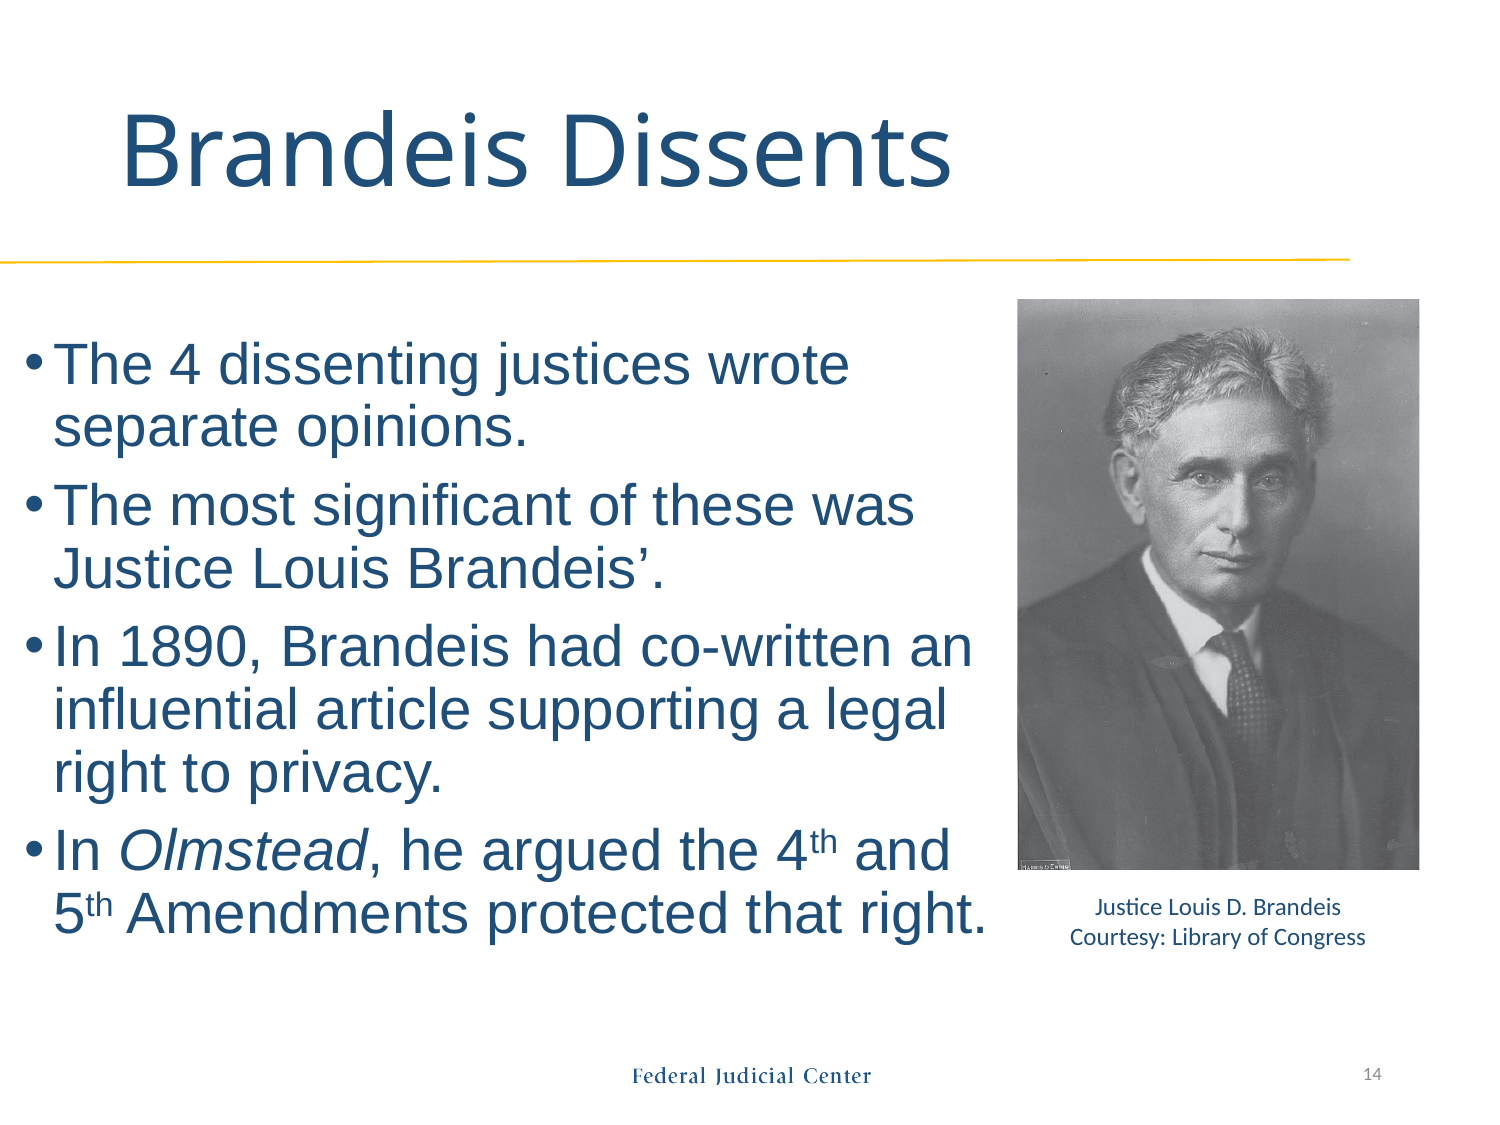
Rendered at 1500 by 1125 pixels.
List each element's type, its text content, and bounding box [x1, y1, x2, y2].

title Brandeis Dissents [103, 45, 1397, 264]
picture [1017, 299, 1420, 870]
text_box Justice Louis D. Brandeis Courtesy: Library of Congress [1017, 882, 1420, 958]
slide_number 14 [1059, 1042, 1397, 1103]
picture [627, 1061, 873, 1085]
list The 4 dissenting justices wrote separate opinions. The most significant of these was Justice Louis Brandeis’. In 1890, Brandeis had co-written an influential article supporting a legal right to privacy. In Olmstead, he argued the 4th and 5th Amendments protected that right. [9, 326, 1018, 1043]
